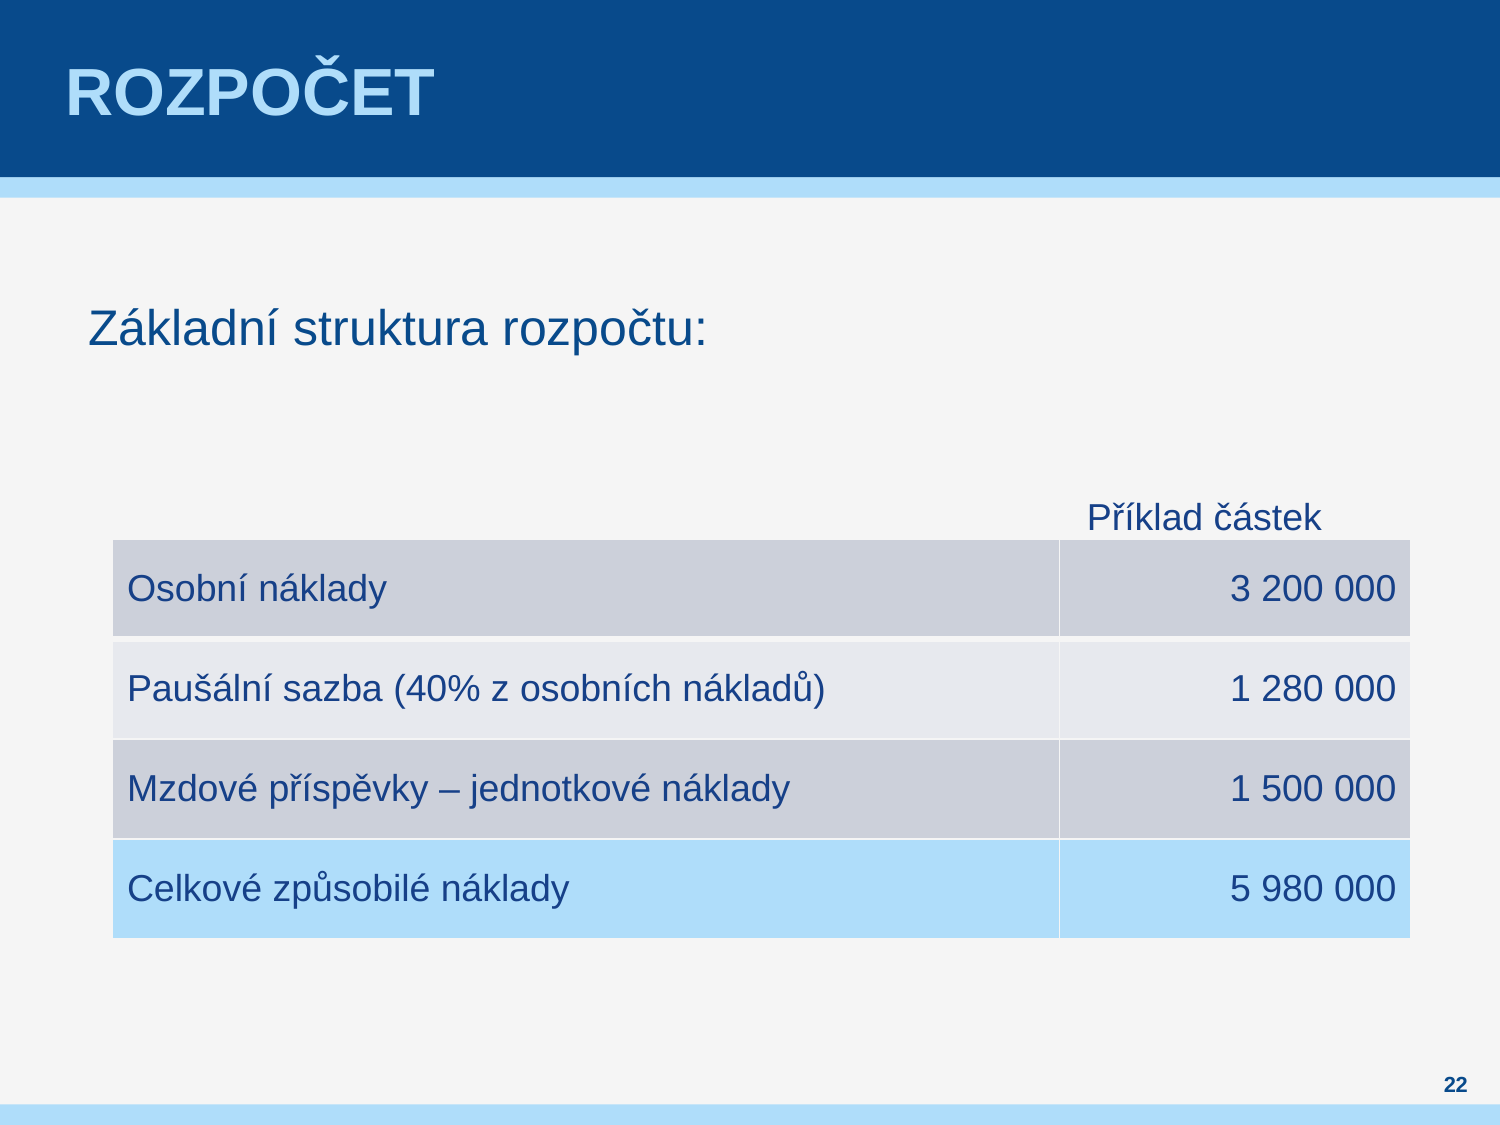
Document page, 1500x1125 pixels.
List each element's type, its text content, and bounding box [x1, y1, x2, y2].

slide_number 22 [1417, 1068, 1495, 1099]
title ROZPOČET [59, 0, 1441, 178]
text_box Příklad částek [36, 249, 1419, 1035]
